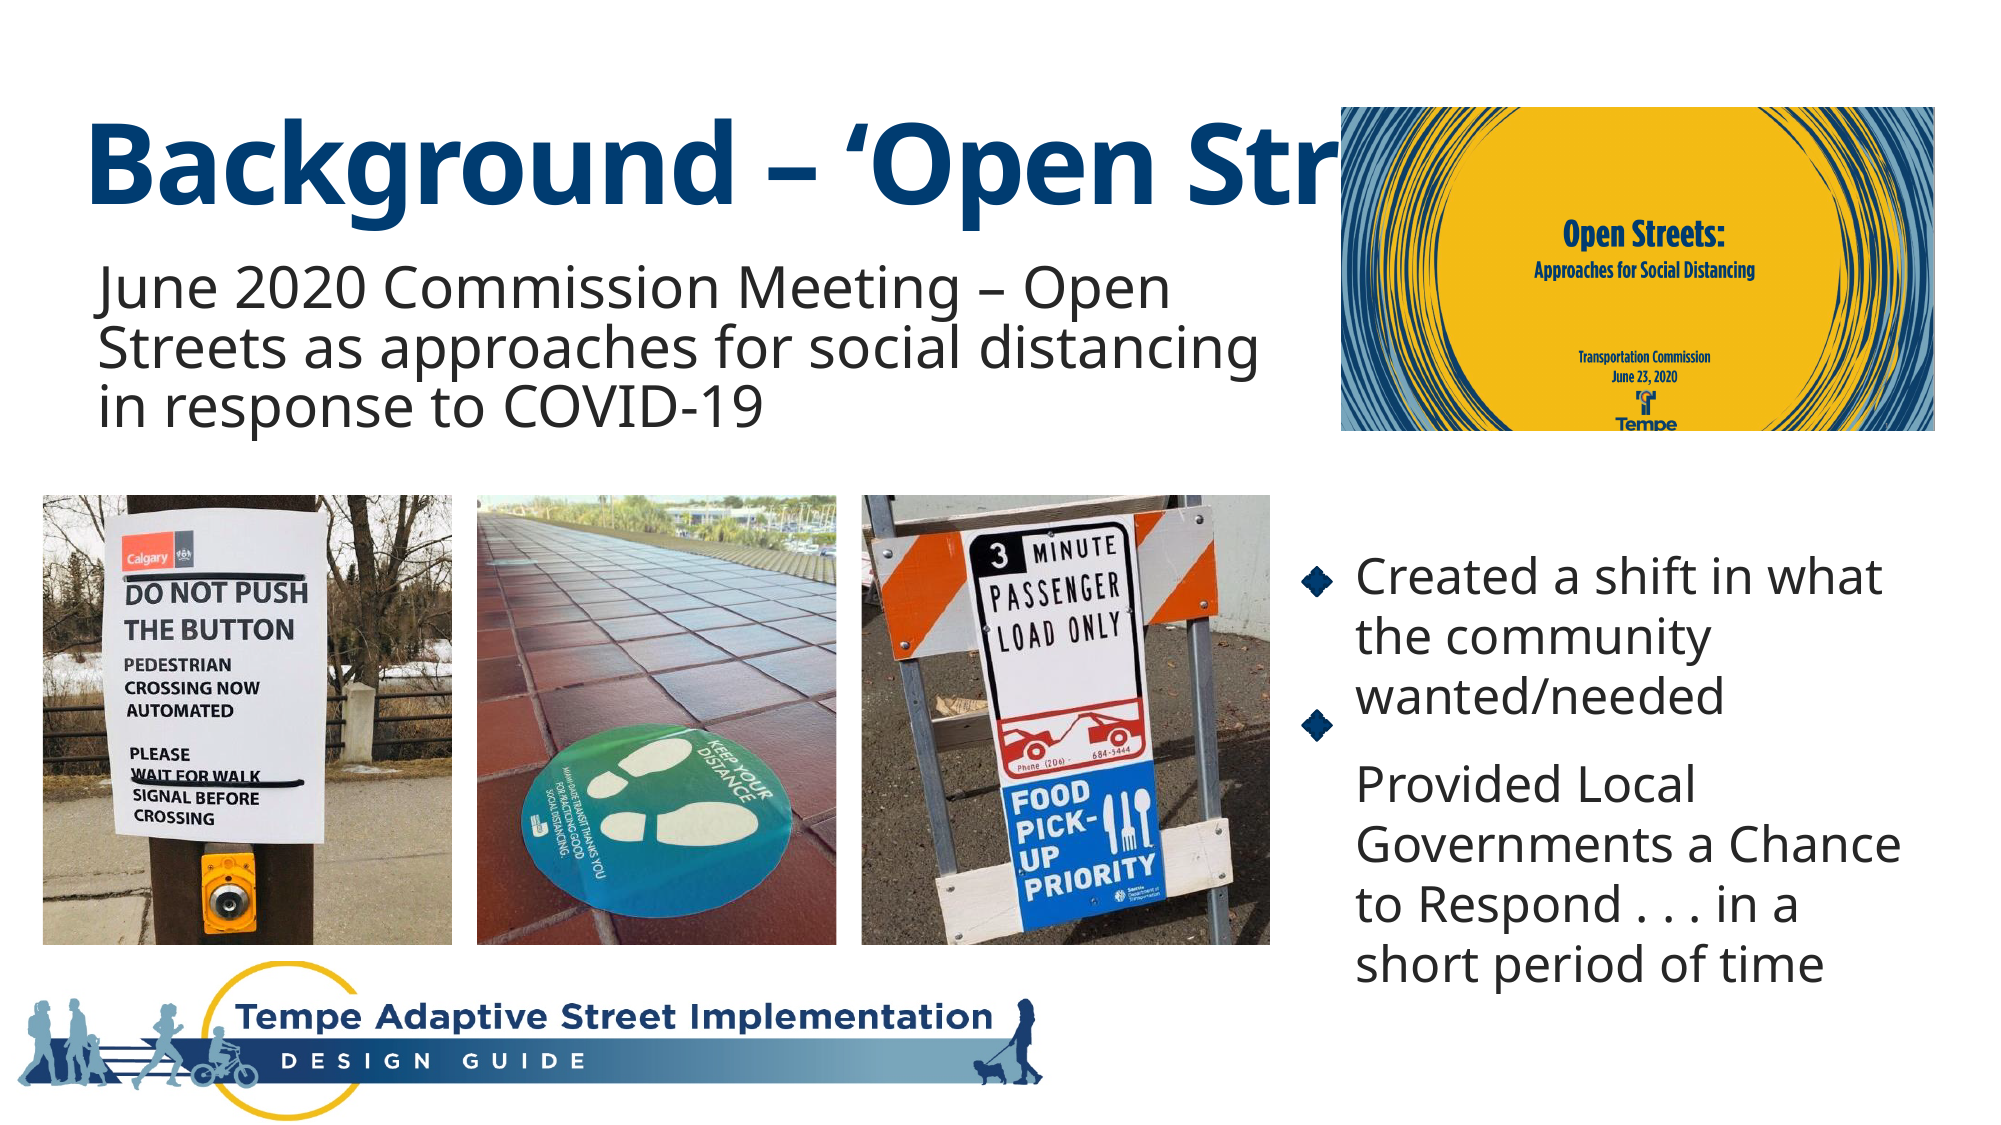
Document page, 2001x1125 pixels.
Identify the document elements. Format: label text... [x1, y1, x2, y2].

list June 2020 Commission Meeting – Open Streets as approaches for social distancing in response to COVID-19 [67, 253, 1312, 872]
title Background – ‘Open Streets’ [67, 34, 1835, 307]
text_box Created a shift in what the community wanted/needed Provided Local Governments a Chance to Respond . . . in a short period of time [1341, 537, 1950, 1000]
picture [42, 495, 453, 945]
text_box [1301, 566, 1333, 598]
picture [476, 495, 837, 945]
picture [11, 961, 1052, 1123]
picture [861, 495, 1271, 945]
text_box [1301, 709, 1333, 742]
picture [1340, 107, 1935, 431]
